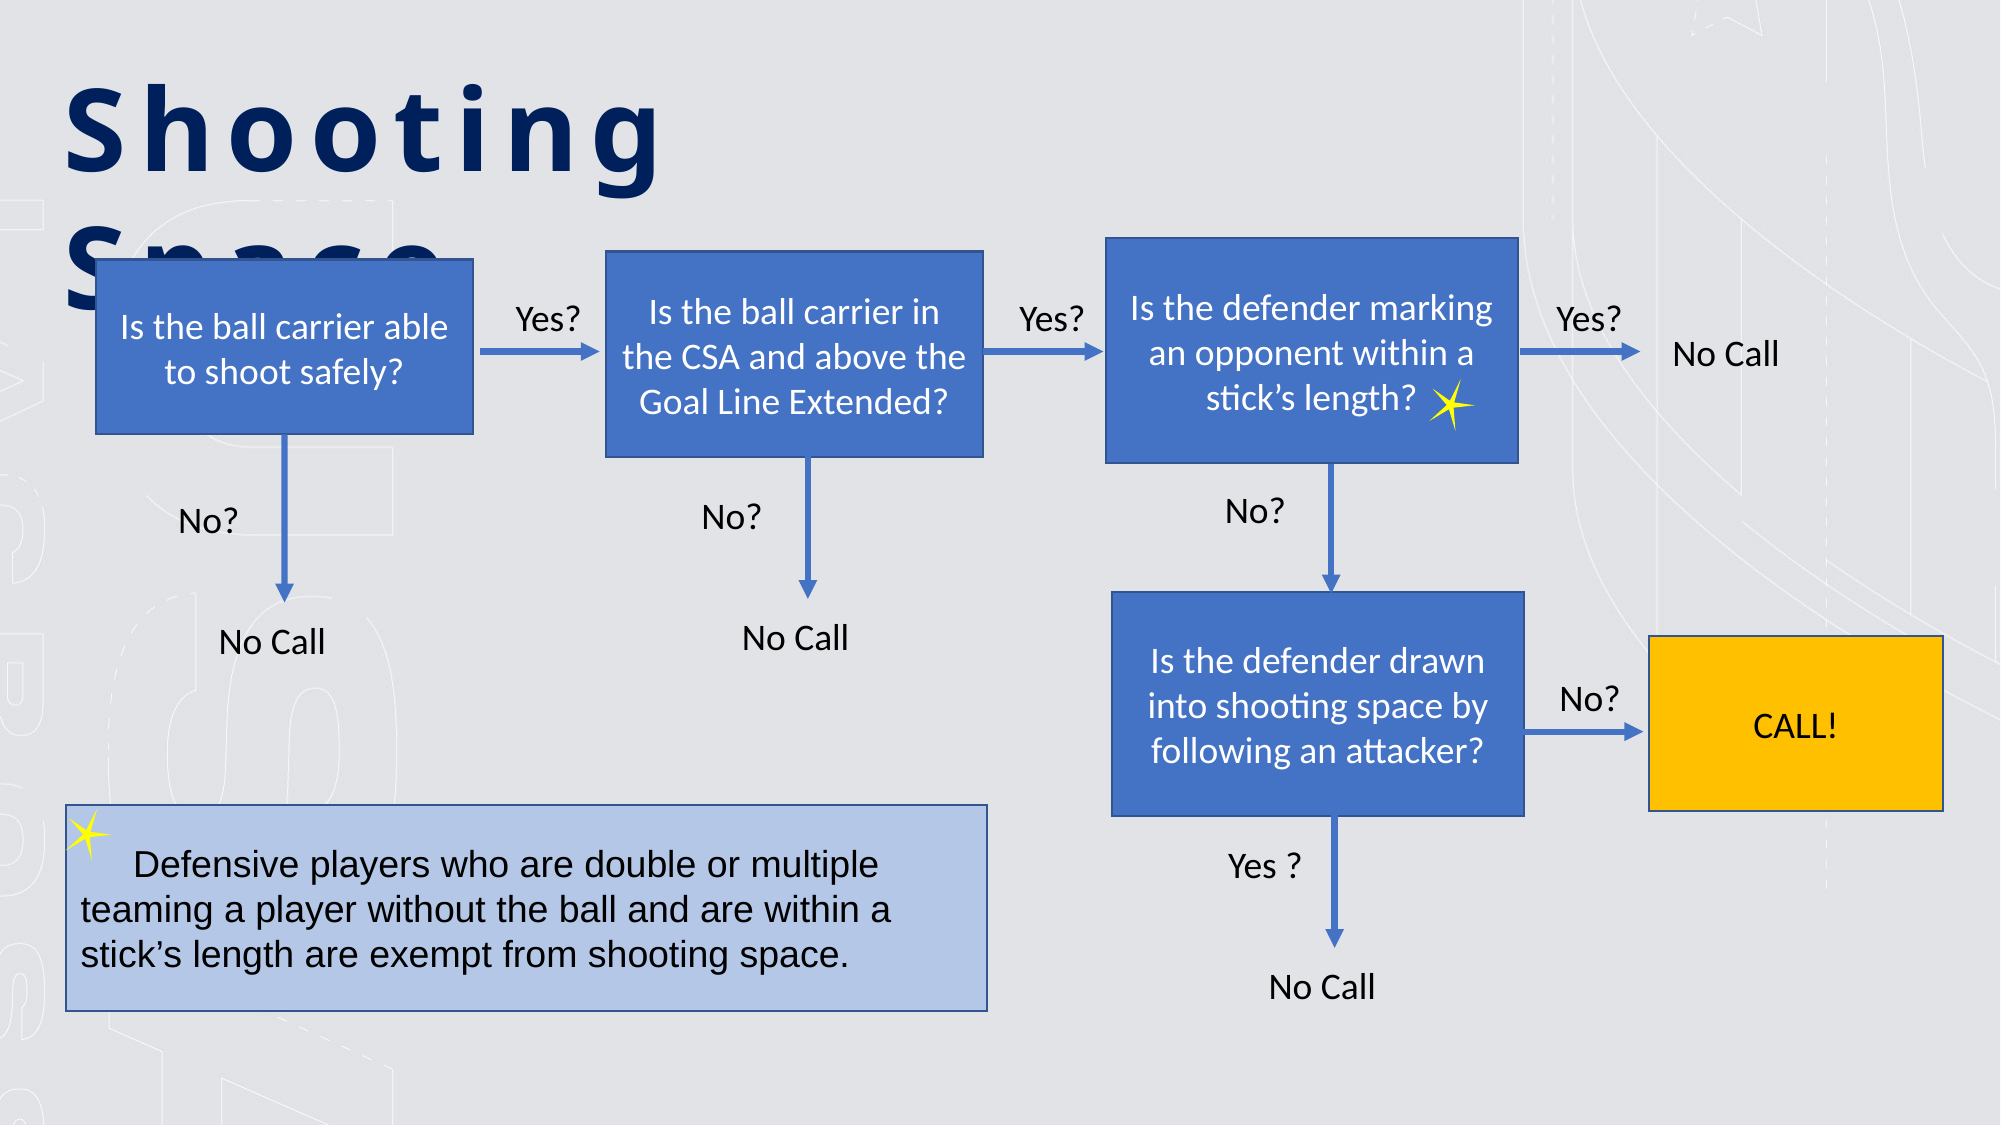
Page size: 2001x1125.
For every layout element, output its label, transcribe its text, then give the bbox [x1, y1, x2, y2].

text_box Is the ball carrier able to shoot safely? [95, 258, 474, 435]
text_box Is the defender marking an opponent within a stick’s length? [1105, 237, 1519, 464]
text_box CALL! [1648, 635, 1944, 812]
text_box [1428, 378, 1476, 432]
text_box Shooting Space [49, 49, 1030, 340]
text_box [1209, 425, 1372, 594]
text_box No Call [1657, 321, 1820, 381]
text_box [479, 286, 663, 352]
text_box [163, 434, 366, 671]
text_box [1523, 666, 1707, 732]
text_box Is the ball carrier in the CSA and above the Goal Line Extended? [605, 250, 984, 458]
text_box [1520, 286, 1704, 352]
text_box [983, 286, 1167, 352]
picture [0, 0, 2001, 1125]
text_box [65, 805, 987, 1011]
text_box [1213, 779, 1416, 1016]
text_box Is the defender drawn into shooting space by following an attacker? [1111, 591, 1525, 817]
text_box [686, 430, 889, 667]
